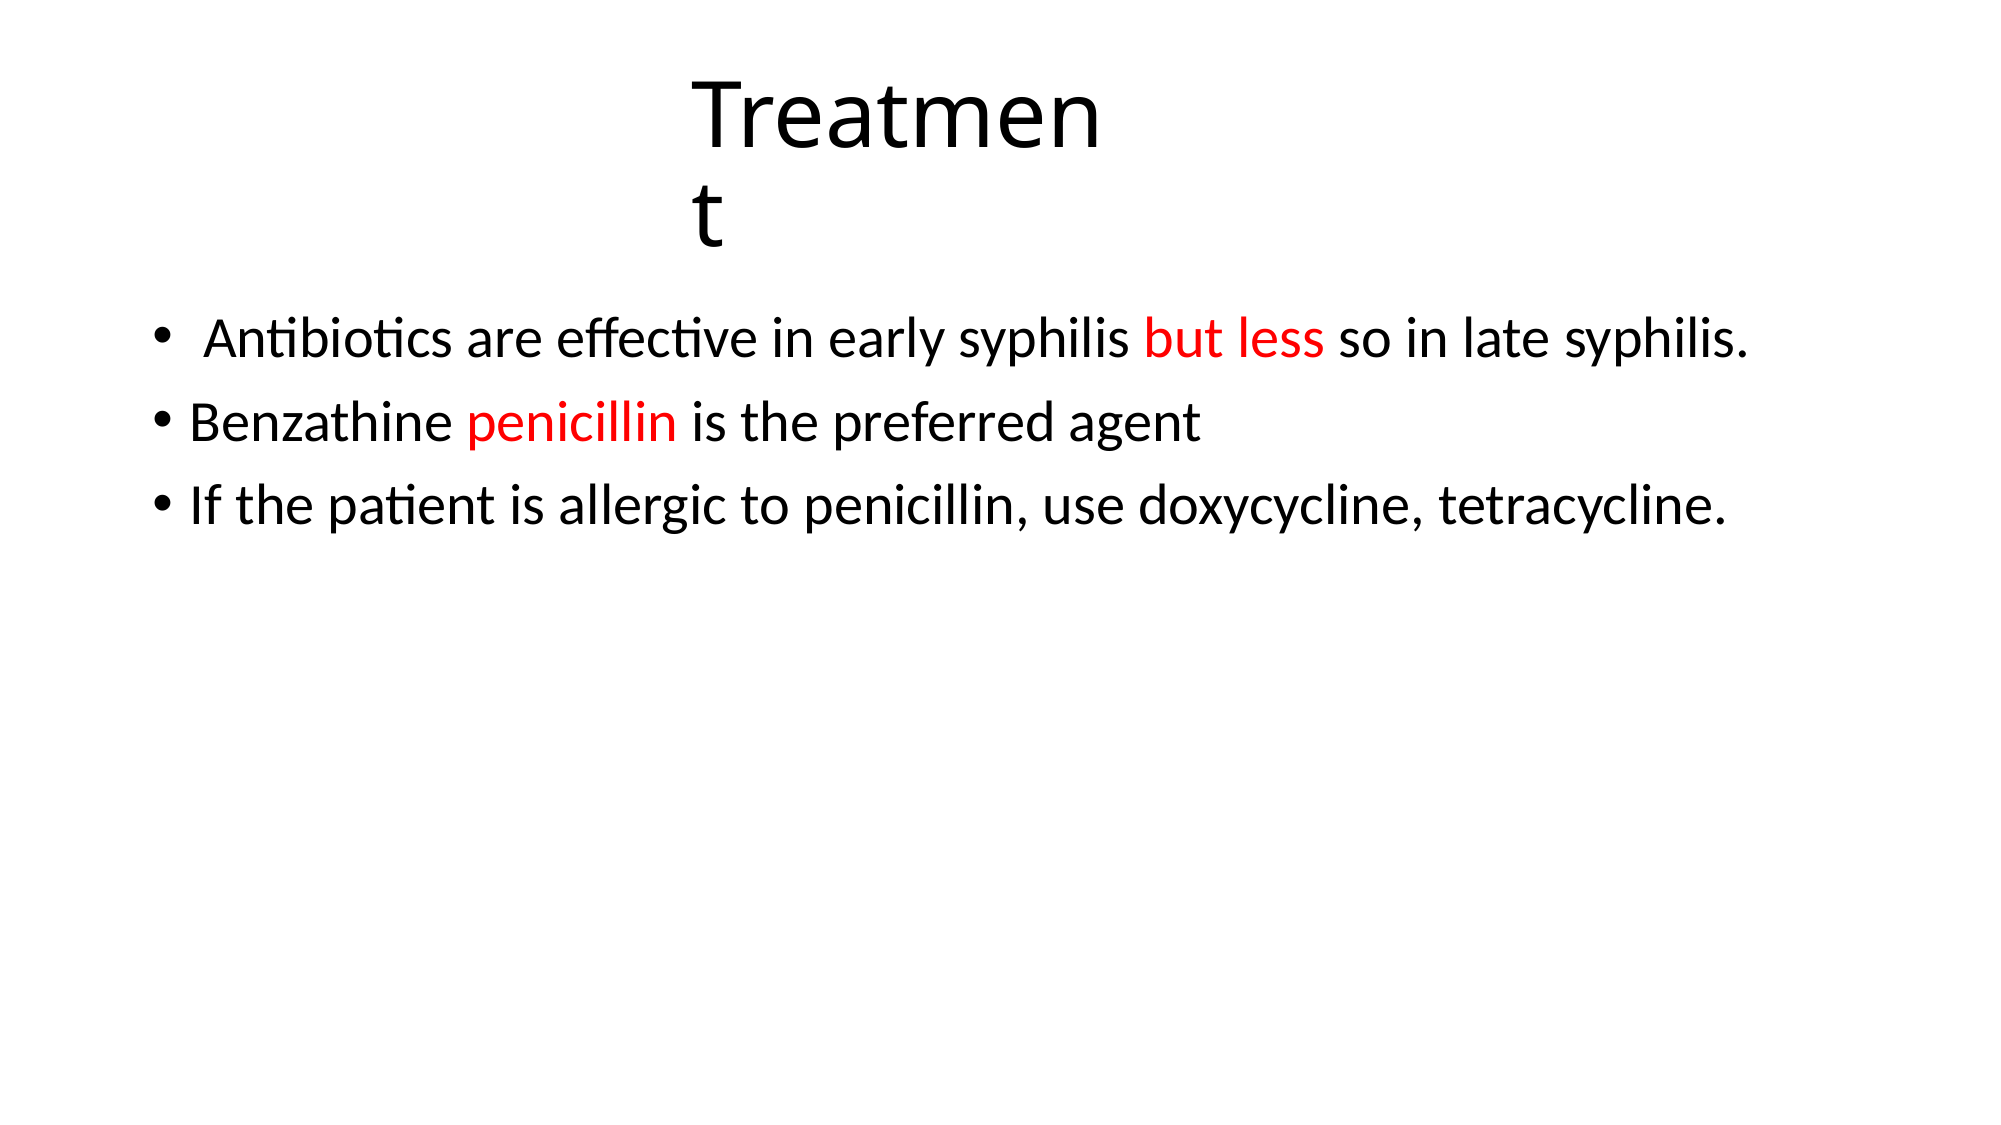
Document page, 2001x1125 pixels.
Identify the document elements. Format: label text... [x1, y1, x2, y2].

list Antibiotics are effective in early syphilis but less so in late syphilis. Benzathine penicillin is the preferred agent If the patient is allergic to penicillin, use doxycycline, tetracycline. [137, 299, 1863, 1014]
title Treatment [676, 58, 1139, 276]
